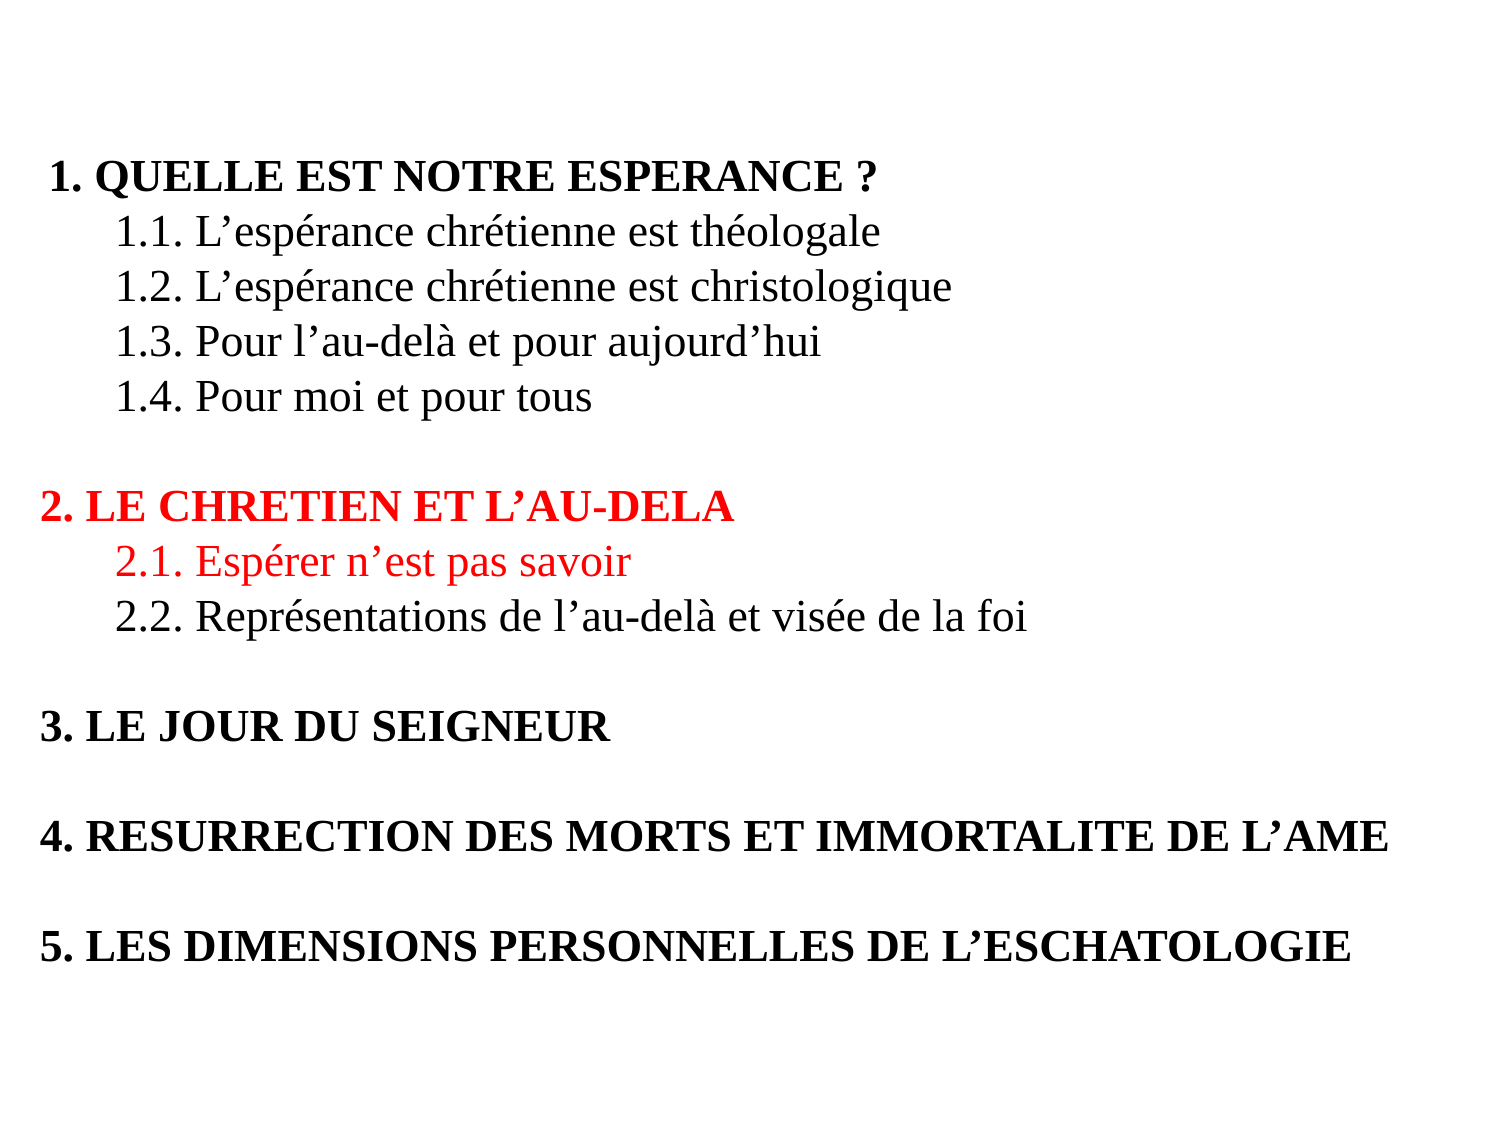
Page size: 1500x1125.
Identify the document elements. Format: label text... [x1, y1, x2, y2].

text_box 1. QUELLE EST NOTRE ESPERANCE ? 1.1. L’espérance chrétienne est théologale 1.2. L’espérance chrétienne est christologique 1.3. Pour l’au-delà et pour aujourd’hui 1.4. Pour moi et pour tous 2. LE CHRETIEN ET L’AU-DELA 2.1. Espérer n’est pas savoir 2.2. Représentations de l’au-delà et visée de la foi 3. LE JOUR DU SEIGNEUR 4. RESURRECTION DES MORTS ET IMMORTALITE DE L’AME 5. LES DIMENSIONS PERSONNELLES DE L’ESCHATOLOGIE [24, 138, 1475, 978]
